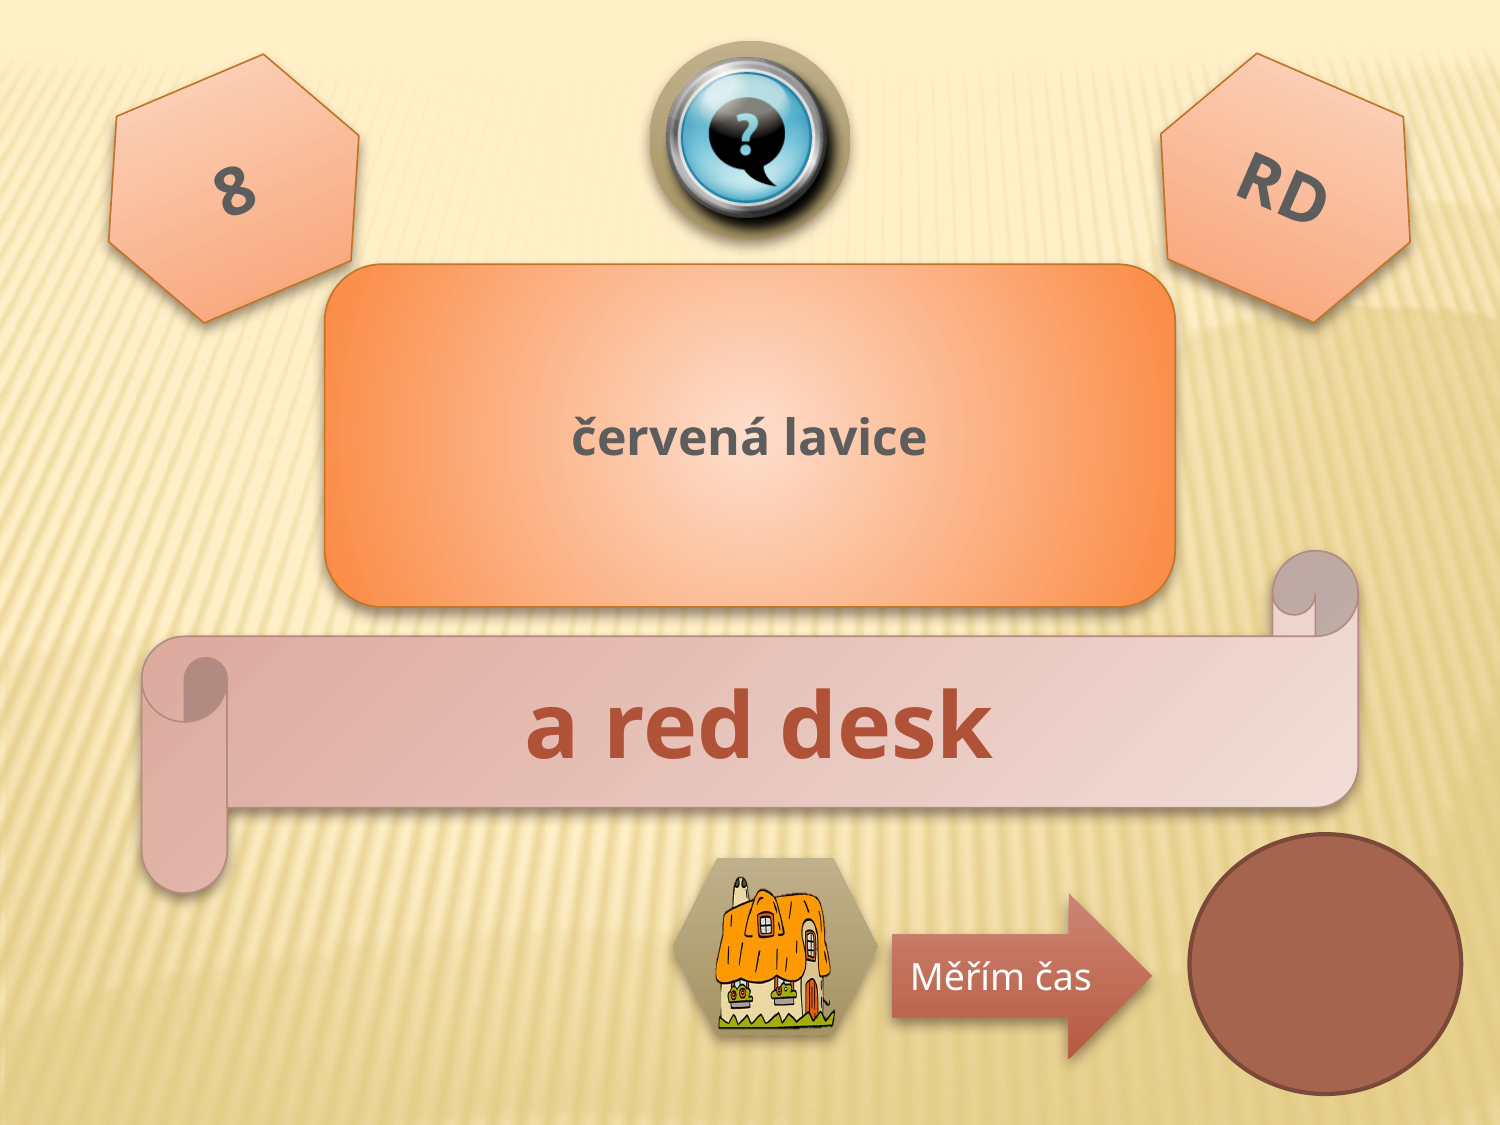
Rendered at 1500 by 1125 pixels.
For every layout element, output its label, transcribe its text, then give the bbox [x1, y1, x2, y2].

text_box [1187, 832, 1464, 1097]
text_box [649, 40, 851, 242]
text_box RD [1160, 52, 1411, 324]
text_box Měřím čas [891, 893, 1152, 1059]
text_box červená lavice [323, 263, 1177, 608]
text_box a red desk [140, 549, 1360, 895]
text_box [672, 857, 878, 1040]
text_box 8 [107, 53, 360, 324]
